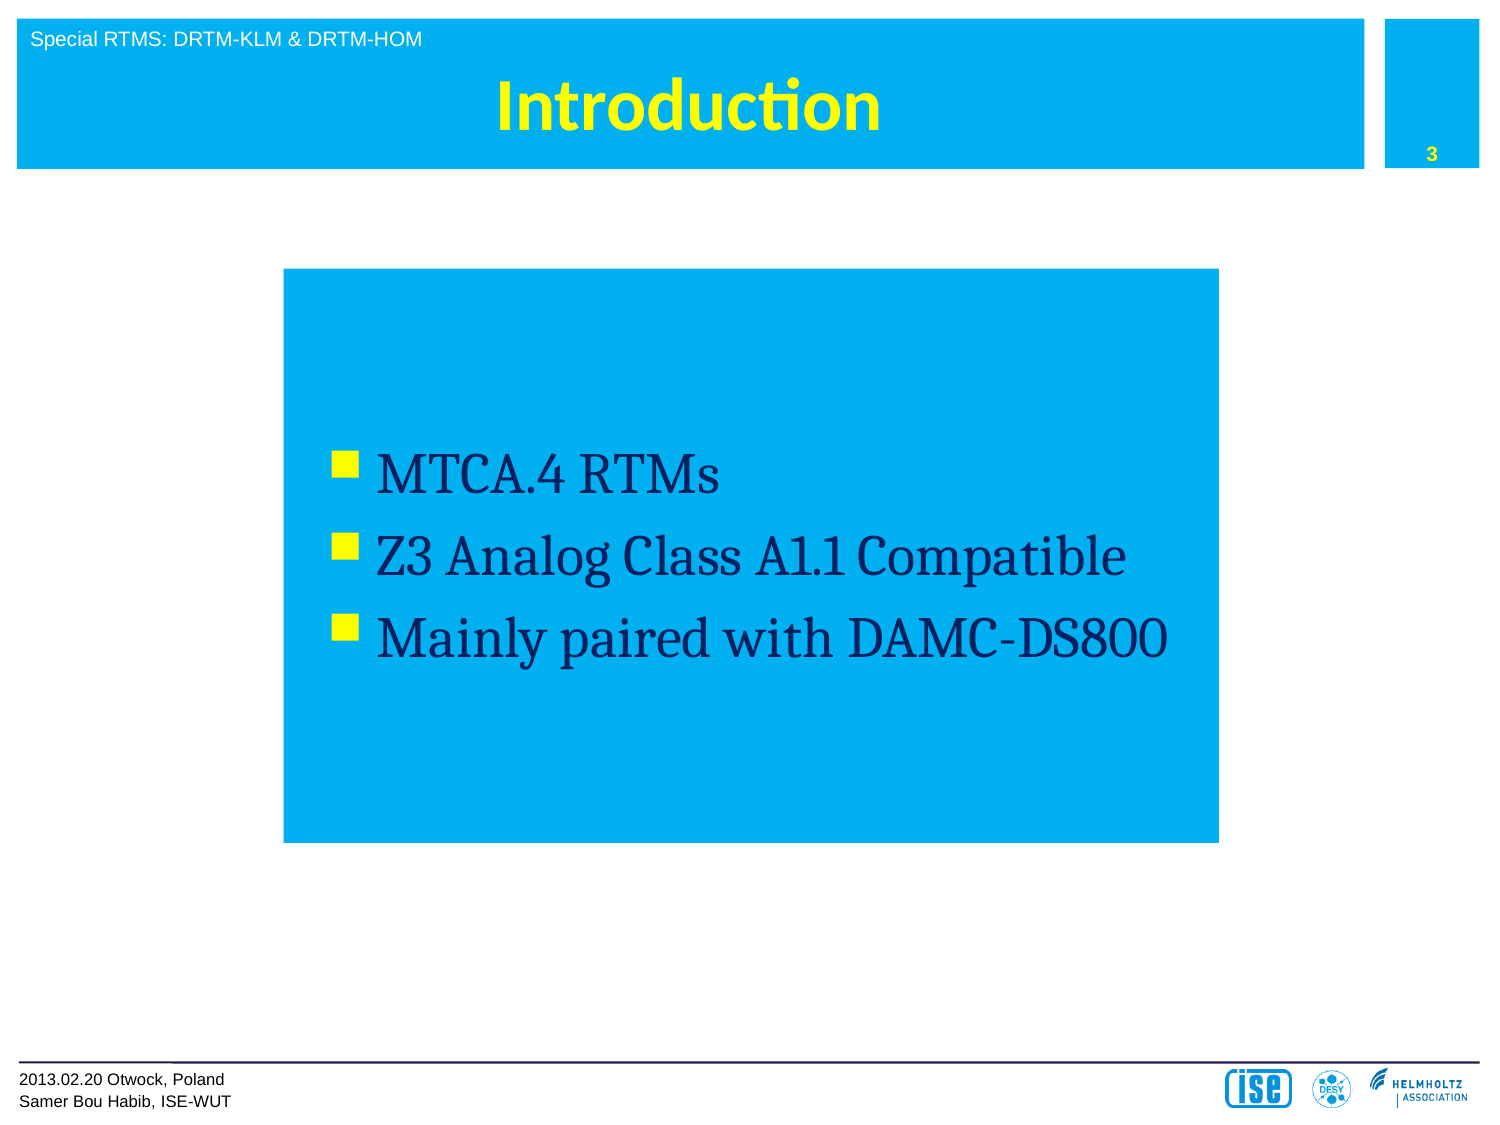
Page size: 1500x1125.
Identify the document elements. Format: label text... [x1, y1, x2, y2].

picture [1370, 1068, 1467, 1108]
picture [1229, 1069, 1288, 1104]
title Introduction [16, 25, 1365, 169]
footer 2013.02.20 Otwock, Poland Samer Bou Habib, ISE-WUT [18, 1066, 955, 1112]
list MTCA.4 RTMs Z3 Analog Class A1.1 Compatible Mainly paired with DAMC-DS800 [283, 268, 1220, 844]
picture [1310, 1068, 1353, 1110]
slide_number 3 [1384, 18, 1480, 169]
